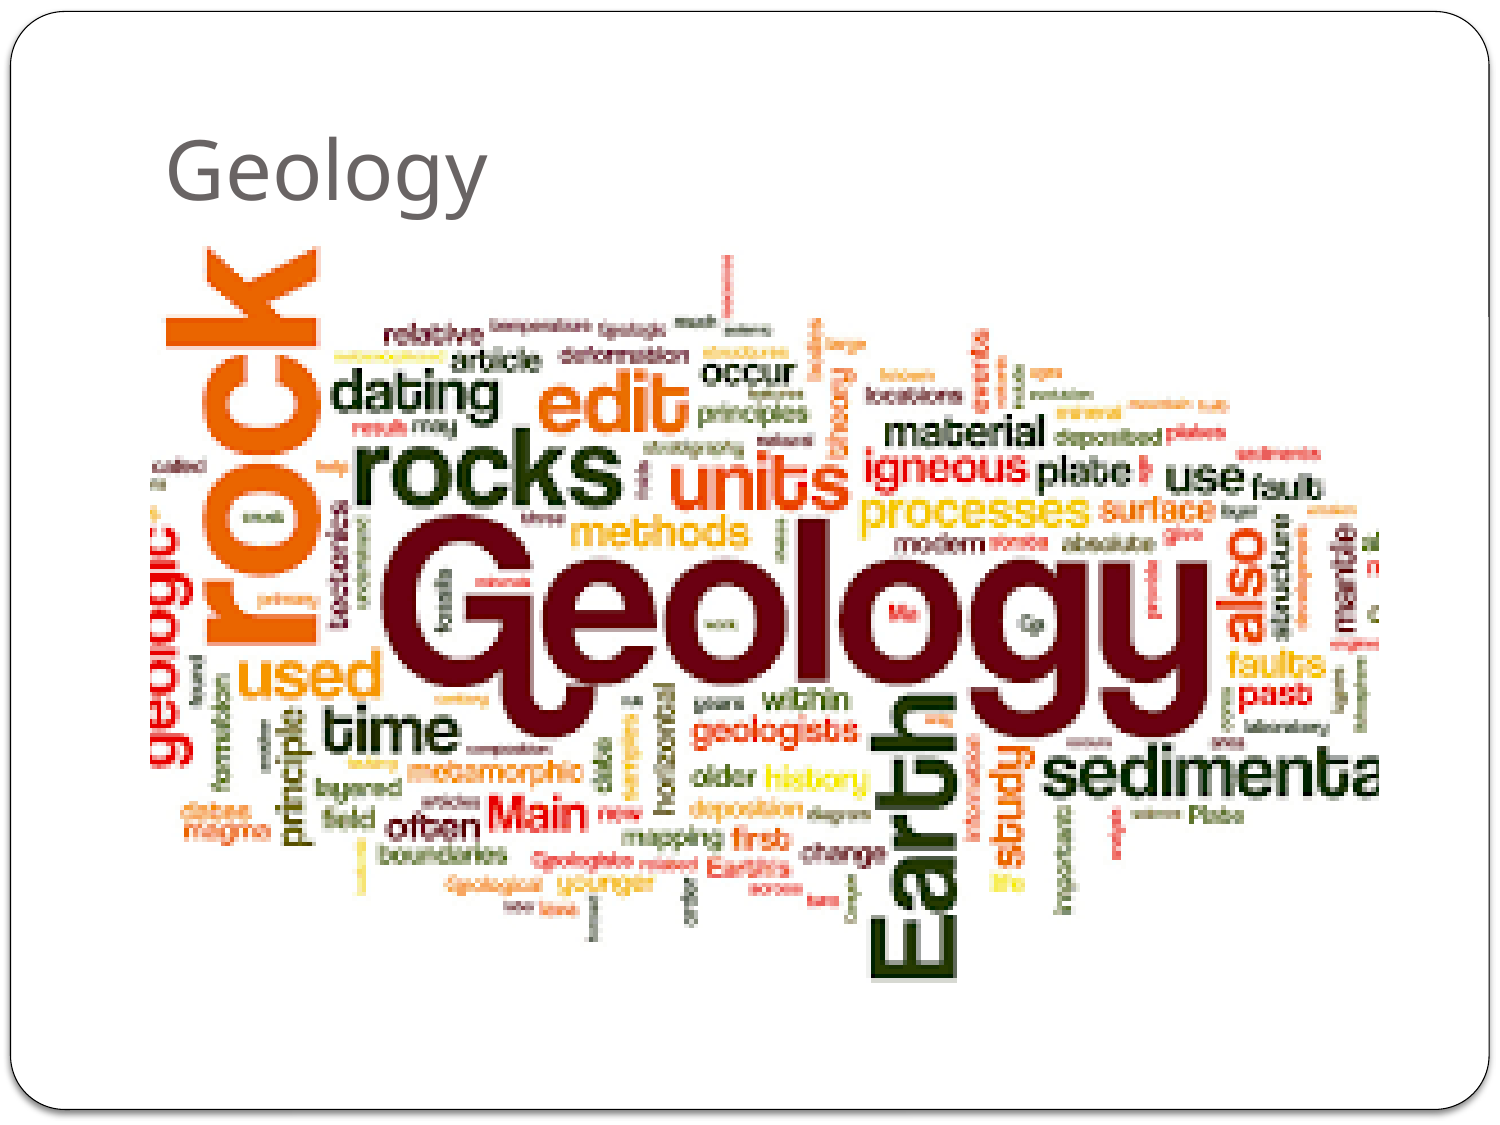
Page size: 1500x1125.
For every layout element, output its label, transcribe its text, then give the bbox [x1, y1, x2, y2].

title Geology [150, 45, 1425, 233]
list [149, 237, 1380, 988]
